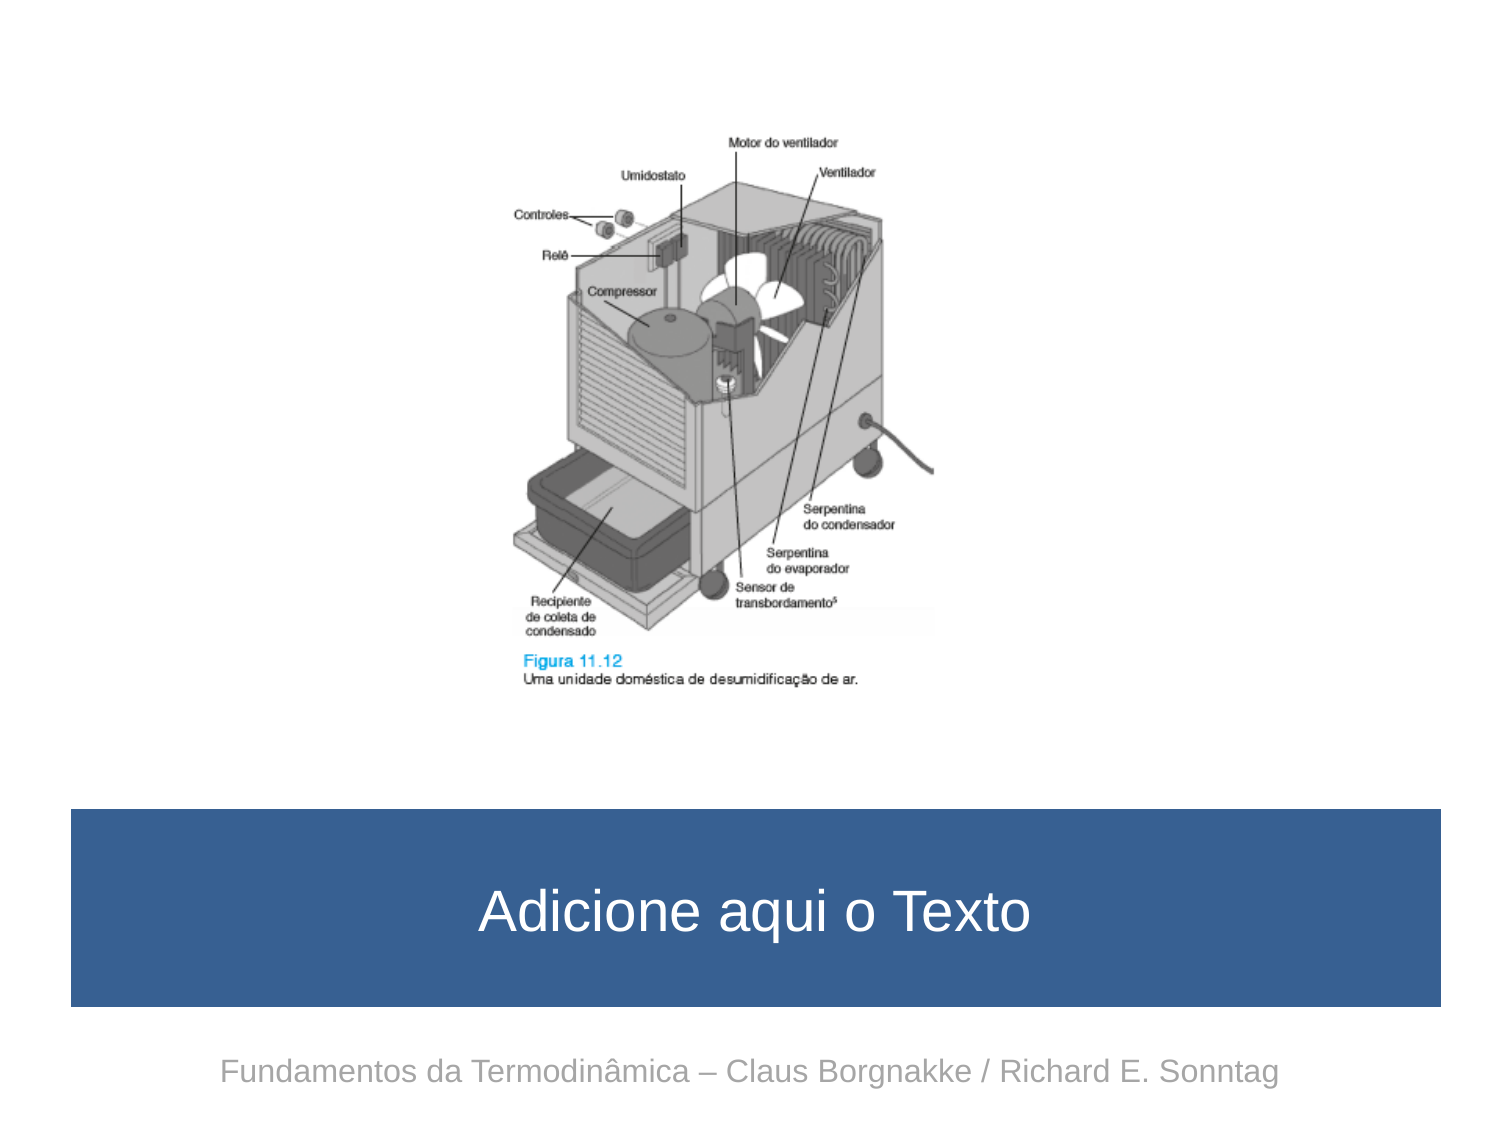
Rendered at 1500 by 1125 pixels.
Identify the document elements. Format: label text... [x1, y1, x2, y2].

text_box Adicione aqui o Texto [70, 808, 1442, 1008]
footer Fundamentos da Termodinâmica – Claus Borgnakke / Richard E. Sonntag [0, 1042, 1500, 1103]
picture [489, 113, 942, 711]
